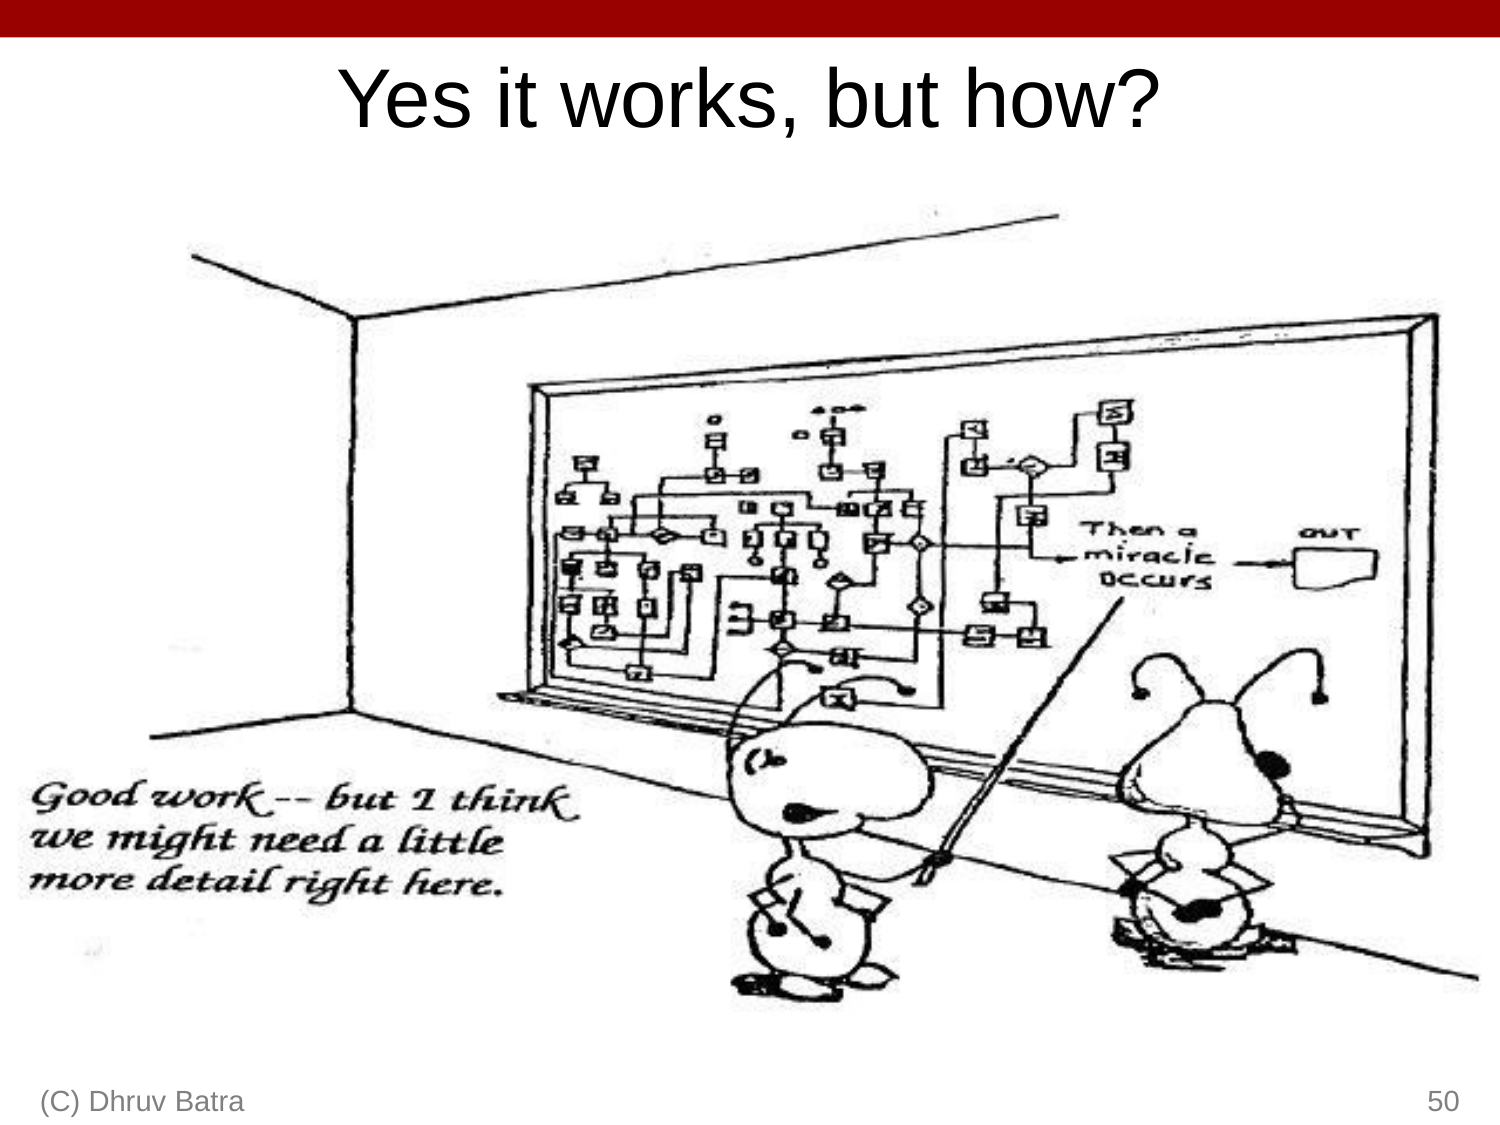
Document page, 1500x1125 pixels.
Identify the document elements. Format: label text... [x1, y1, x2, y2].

slide_number 50 [1162, 1058, 1476, 1125]
title Yes it works, but how? [112, 37, 1388, 149]
picture [0, 149, 1498, 1051]
footer (C) Dhruv Batra [24, 1058, 501, 1125]
